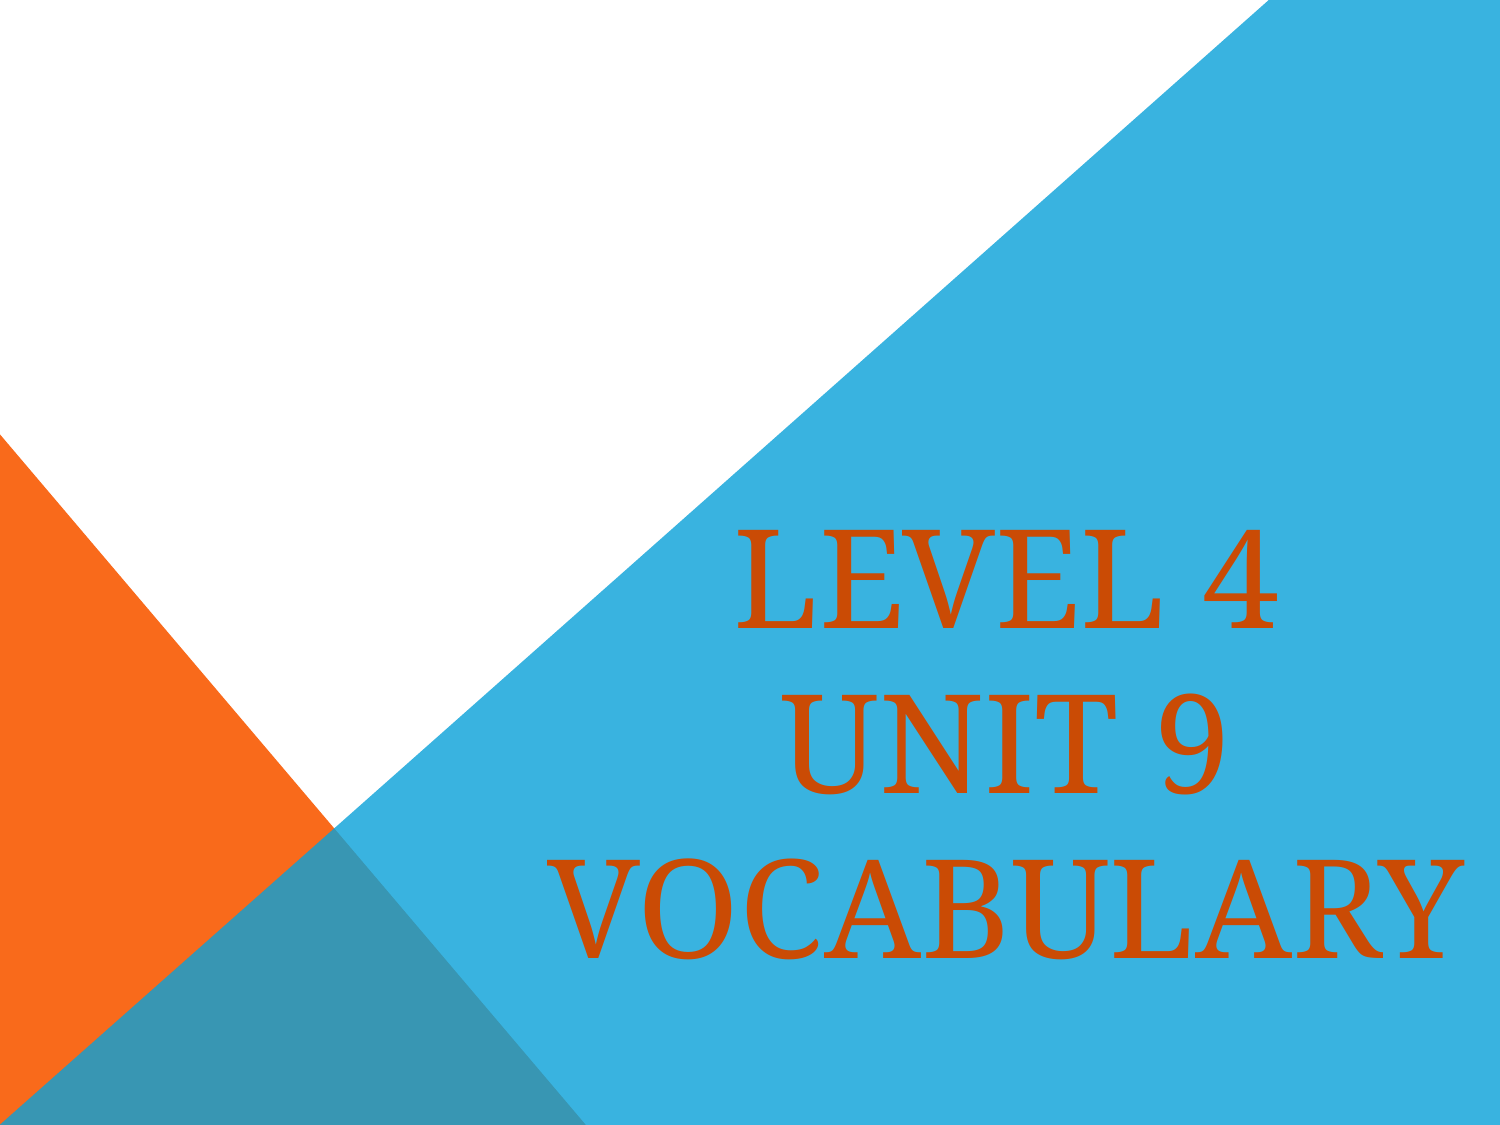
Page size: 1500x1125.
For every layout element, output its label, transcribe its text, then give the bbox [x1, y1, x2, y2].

title Level 4 Unit 9 Vocabulary [512, 502, 1500, 988]
